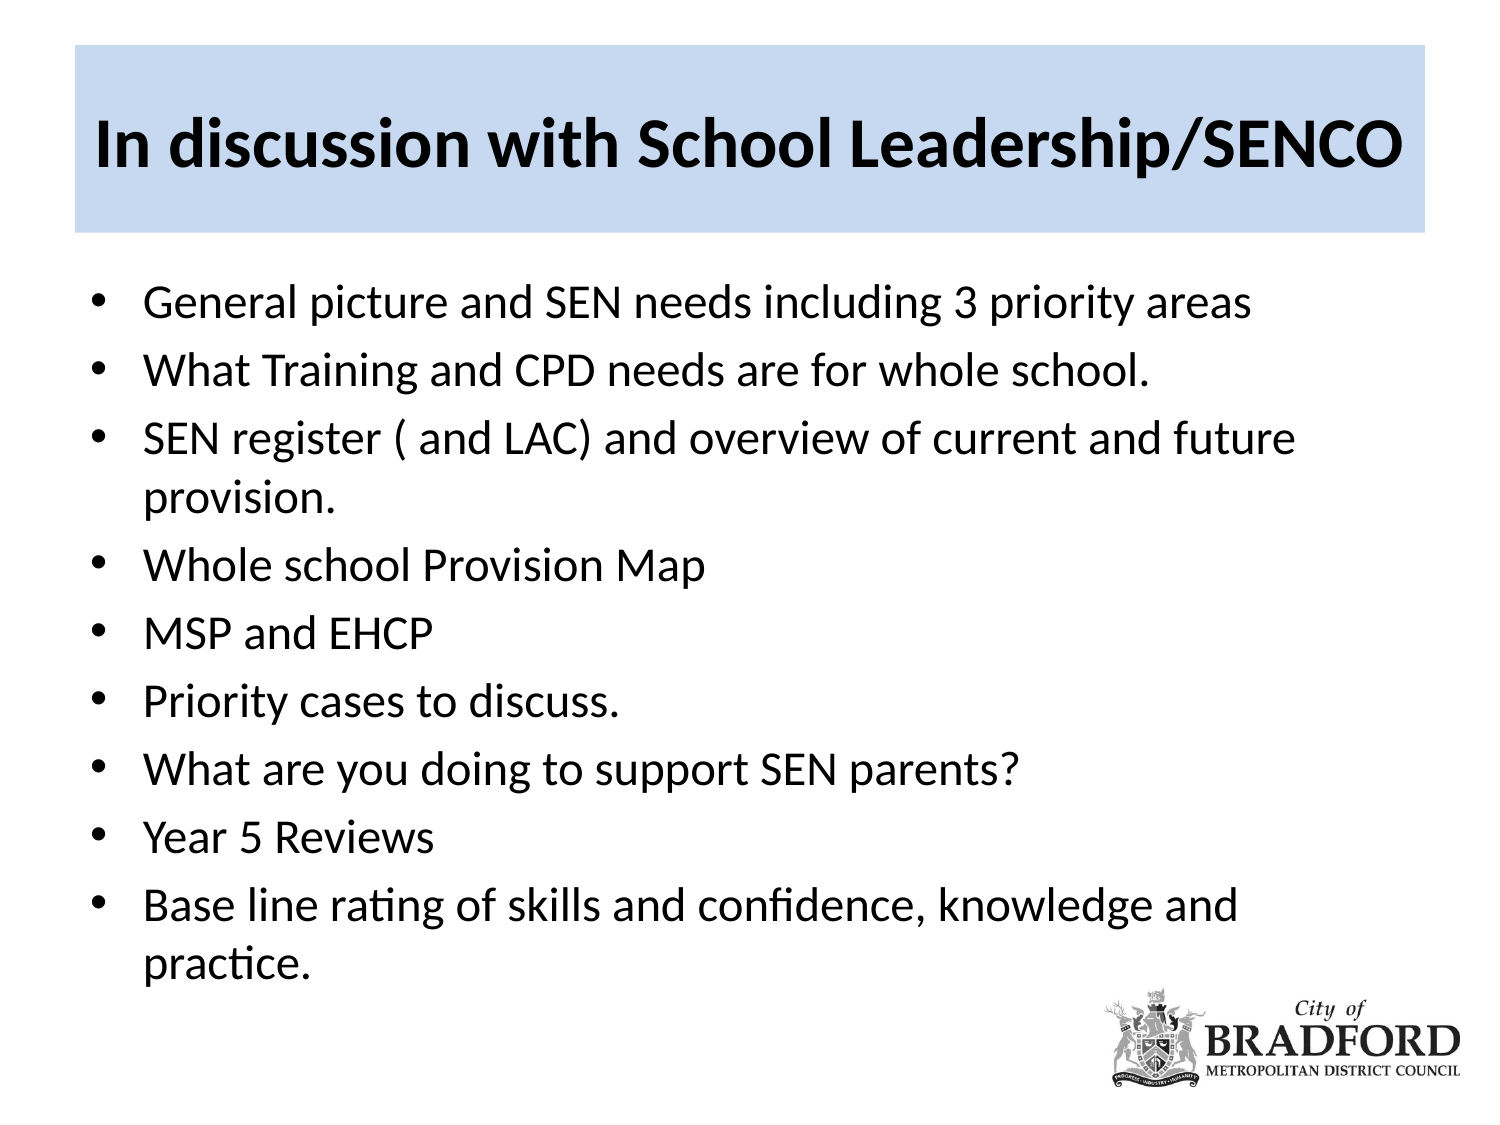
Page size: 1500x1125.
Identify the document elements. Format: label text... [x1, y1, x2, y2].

title In discussion with School Leadership/SENCO [75, 45, 1425, 233]
list General picture and SEN needs including 3 priority areas What Training and CPD needs are for whole school. SEN register ( and LAC) and overview of current and future provision. Whole school Provision Map MSP and EHCP Priority cases to discuss. What are you doing to support SEN parents? Year 5 Reviews Base line rating of skills and confidence, knowledge and practice. [75, 262, 1425, 1005]
picture [1104, 987, 1460, 1087]
